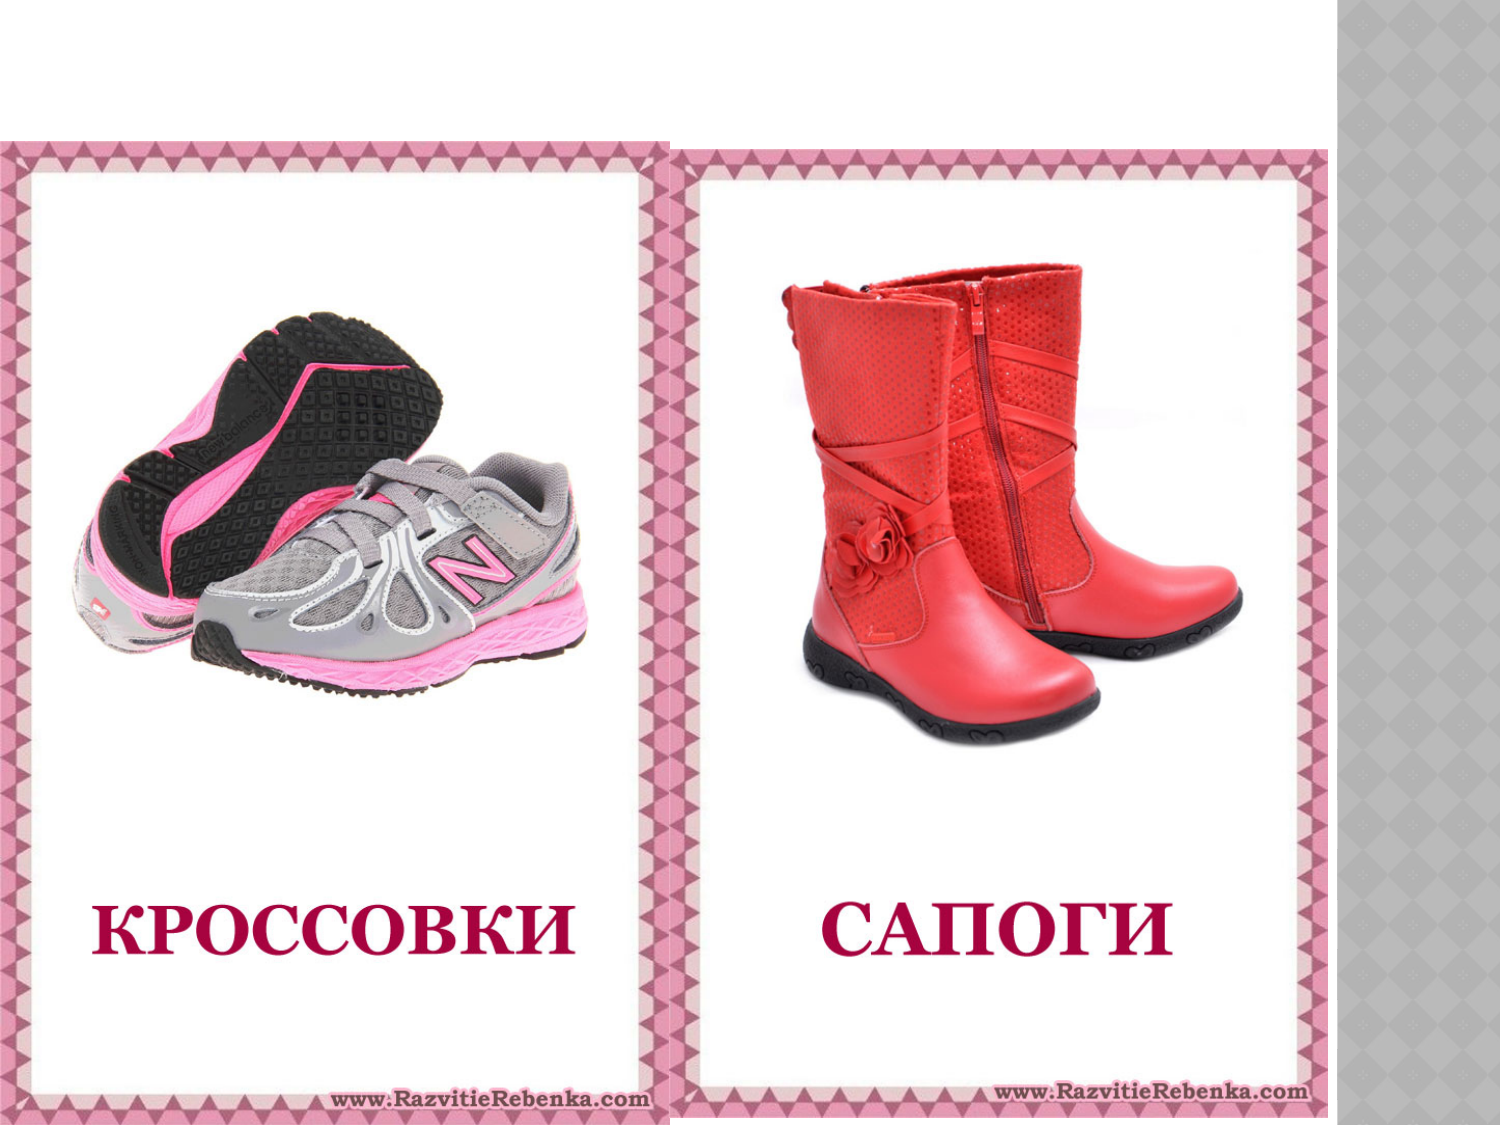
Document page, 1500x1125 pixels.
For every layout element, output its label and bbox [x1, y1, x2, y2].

picture [0, 141, 1329, 1125]
